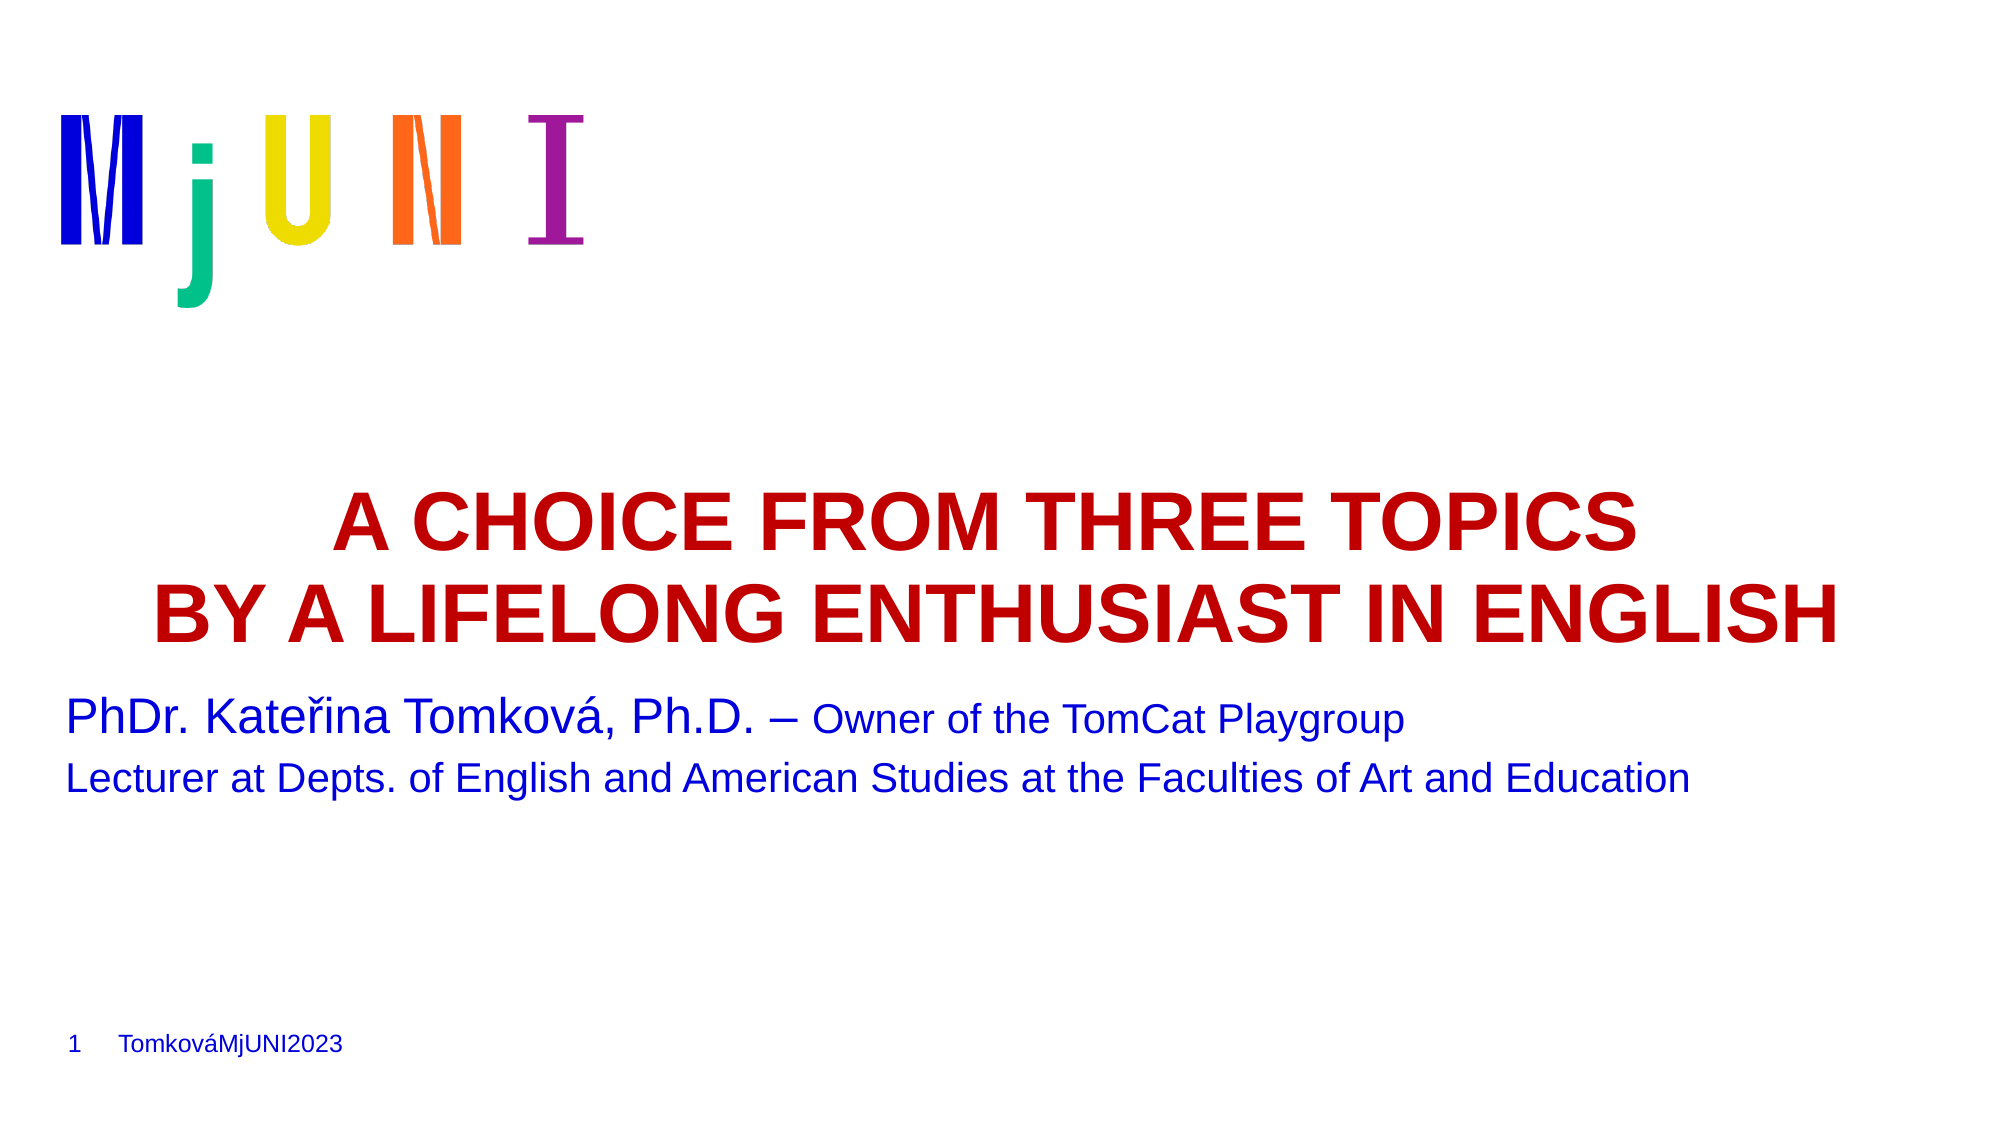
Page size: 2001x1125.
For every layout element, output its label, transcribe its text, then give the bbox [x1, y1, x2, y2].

slide_number 1 [67, 1021, 110, 1063]
picture [60, 115, 584, 308]
title A CHOICE FROM THREE TOPICS BY A LIFELONG ENTHUSIAST IN ENGLISH [65, 475, 1930, 668]
subtitle PhDr. Kateřina Tomková, Ph.D. – Owner of the TomCat Playgroup Lecturer at Depts. of English and American Studies at the Faculties of Art and Education [65, 675, 1930, 790]
footer TomkováMjUNI2023 [118, 1021, 1418, 1063]
